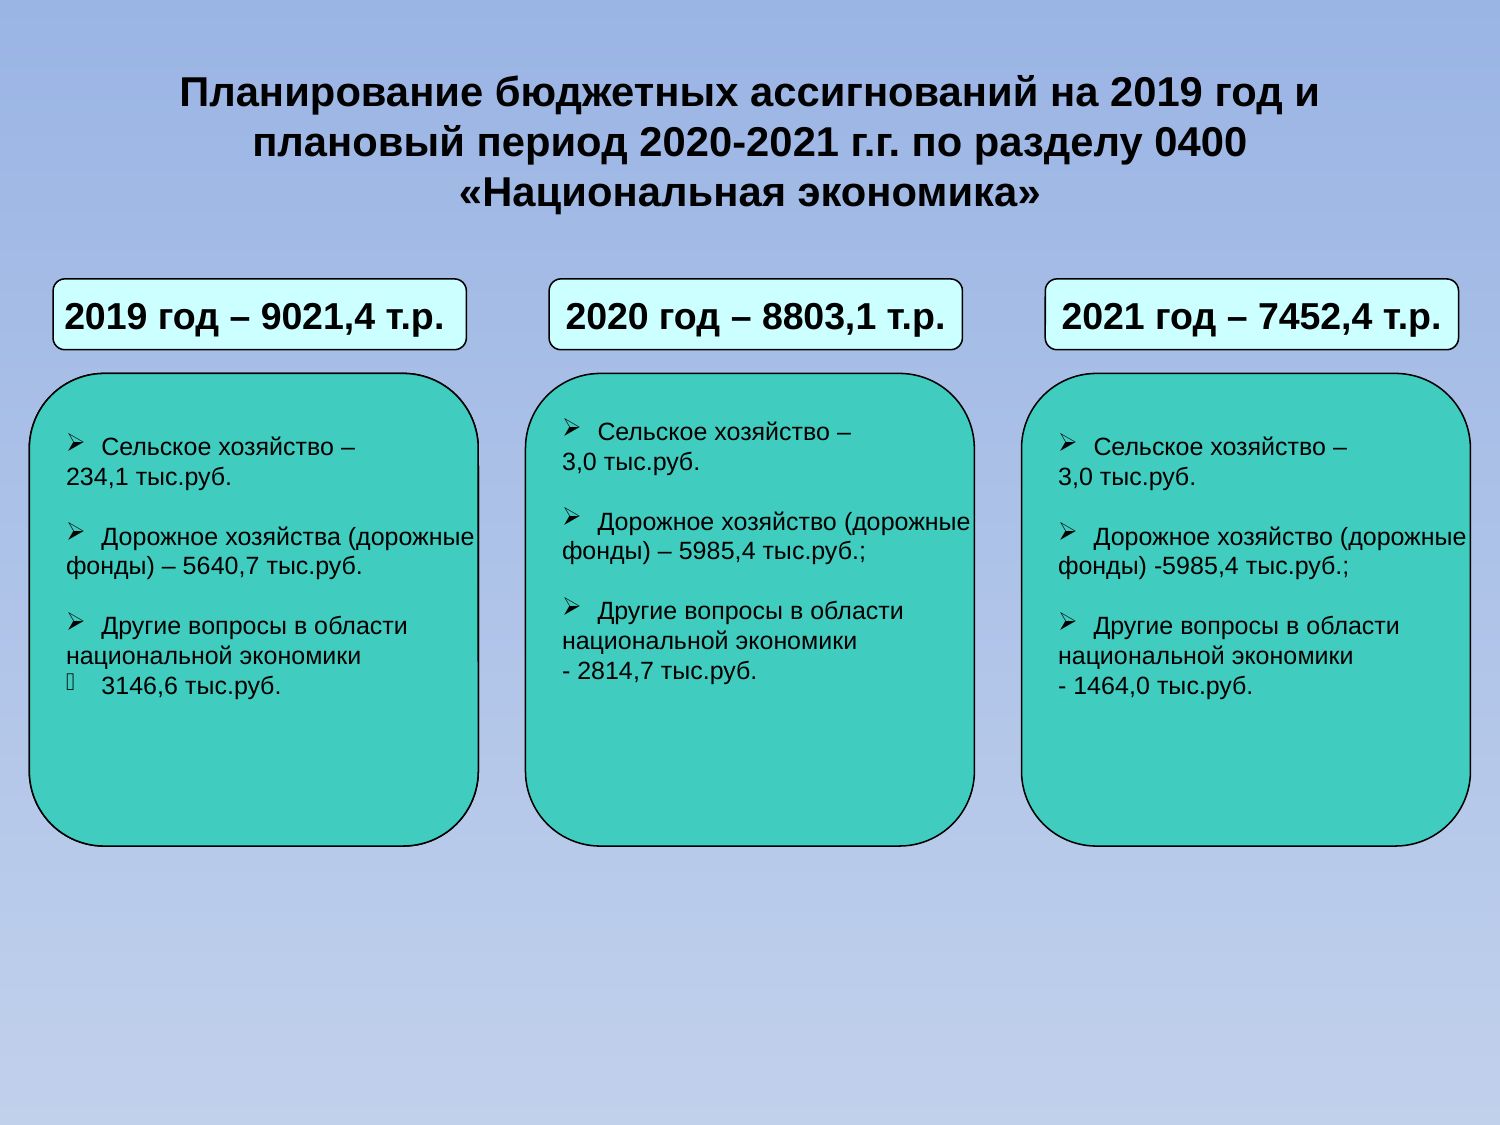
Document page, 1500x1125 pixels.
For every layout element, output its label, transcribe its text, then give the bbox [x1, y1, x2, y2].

text_box Сельское хозяйство – 234,1 тыс.руб. Дорожное хозяйства (дорожные фонды) – 5640,7 тыс.руб. Другие вопросы в области национальной экономики 3146,6 тыс.руб. [29, 373, 479, 847]
text_box 2020 год – 8803,1 т.р. [549, 278, 963, 350]
text_box 2021 год – 7452,4 т.р. [1045, 278, 1459, 350]
text_box 2019 год – 9021,4 т.р. [53, 278, 467, 350]
text_box Сельское хозяйство – 3,0 тыс.руб. Дорожное хозяйство (дорожные фонды) – 5985,4 тыс.руб.; Другие вопросы в области национальной экономики - 2814,7 тыс.руб. [525, 373, 975, 847]
text_box Сельское хозяйство – 3,0 тыс.руб. Дорожное хозяйство (дорожные фонды) -5985,4 тыс.руб.; Другие вопросы в области национальной экономики - 1464,0 тыс.руб. [1021, 373, 1471, 847]
title Планирование бюджетных ассигнований на 2019 год и плановый период 2020-2021 г.г. по разделу 0400 «Национальная экономика» [74, 45, 1426, 234]
